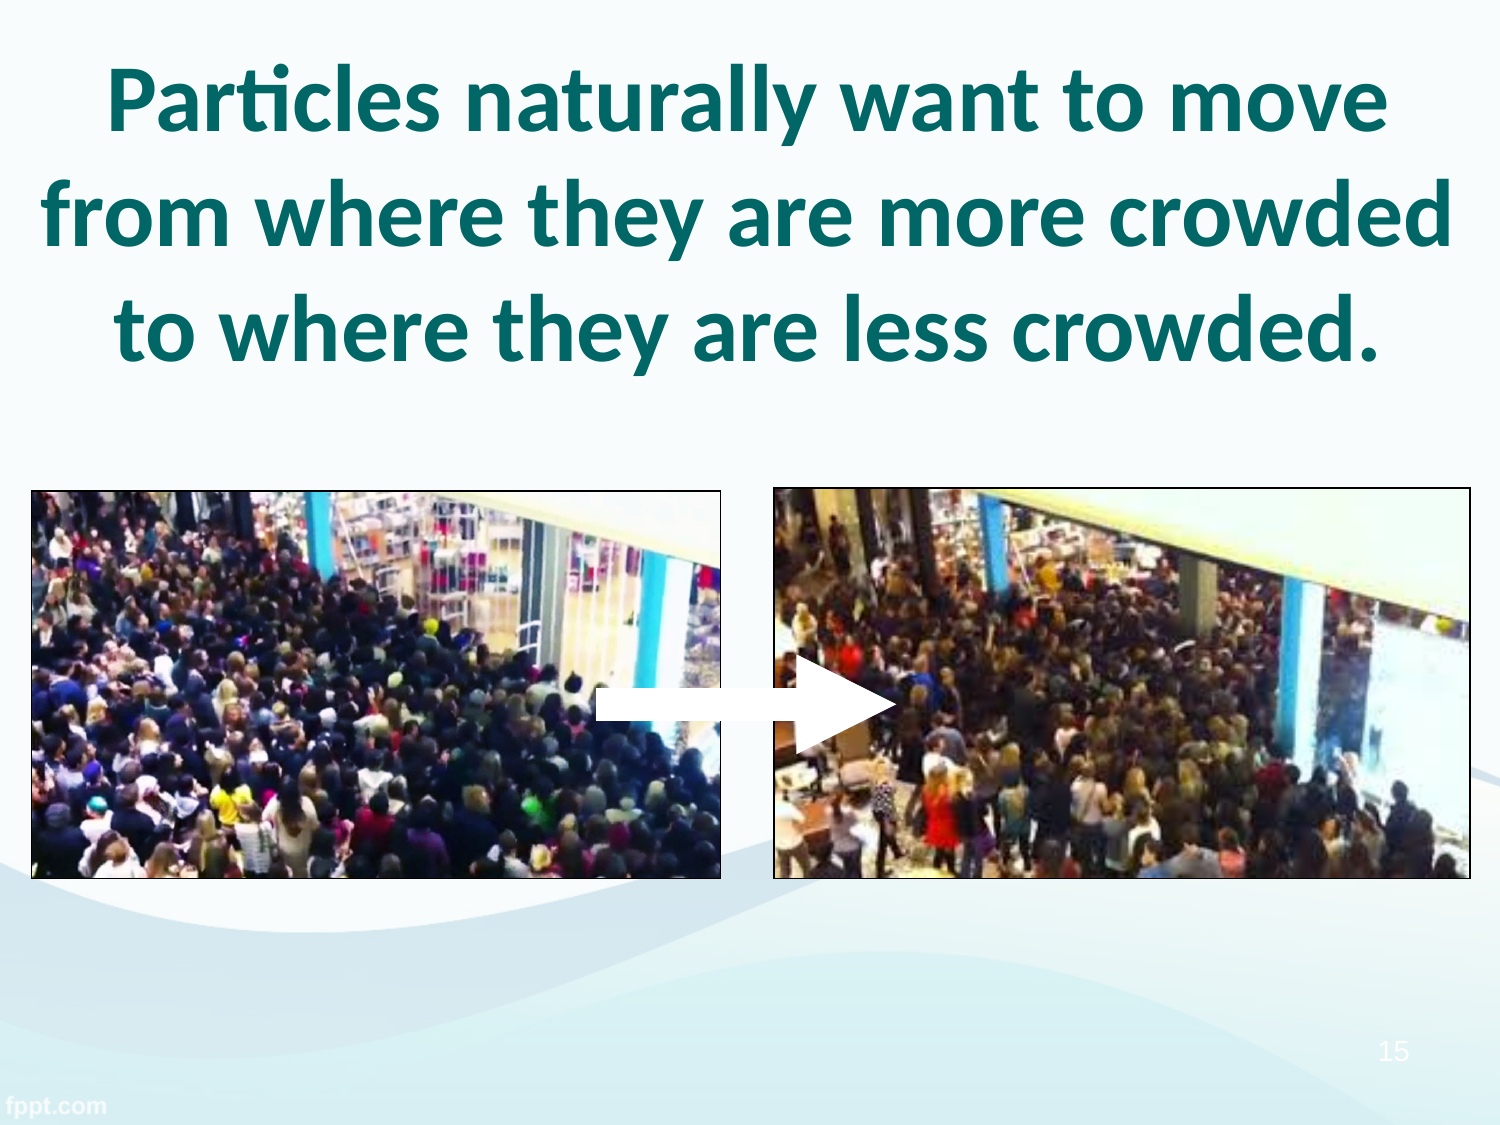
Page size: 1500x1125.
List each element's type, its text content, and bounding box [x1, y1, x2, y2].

picture [774, 488, 1470, 878]
picture [31, 491, 720, 879]
title Particles naturally want to move from where they are more crowded to where they are less crowded. [10, 19, 1486, 398]
slide_number 15 [1074, 1024, 1425, 1103]
